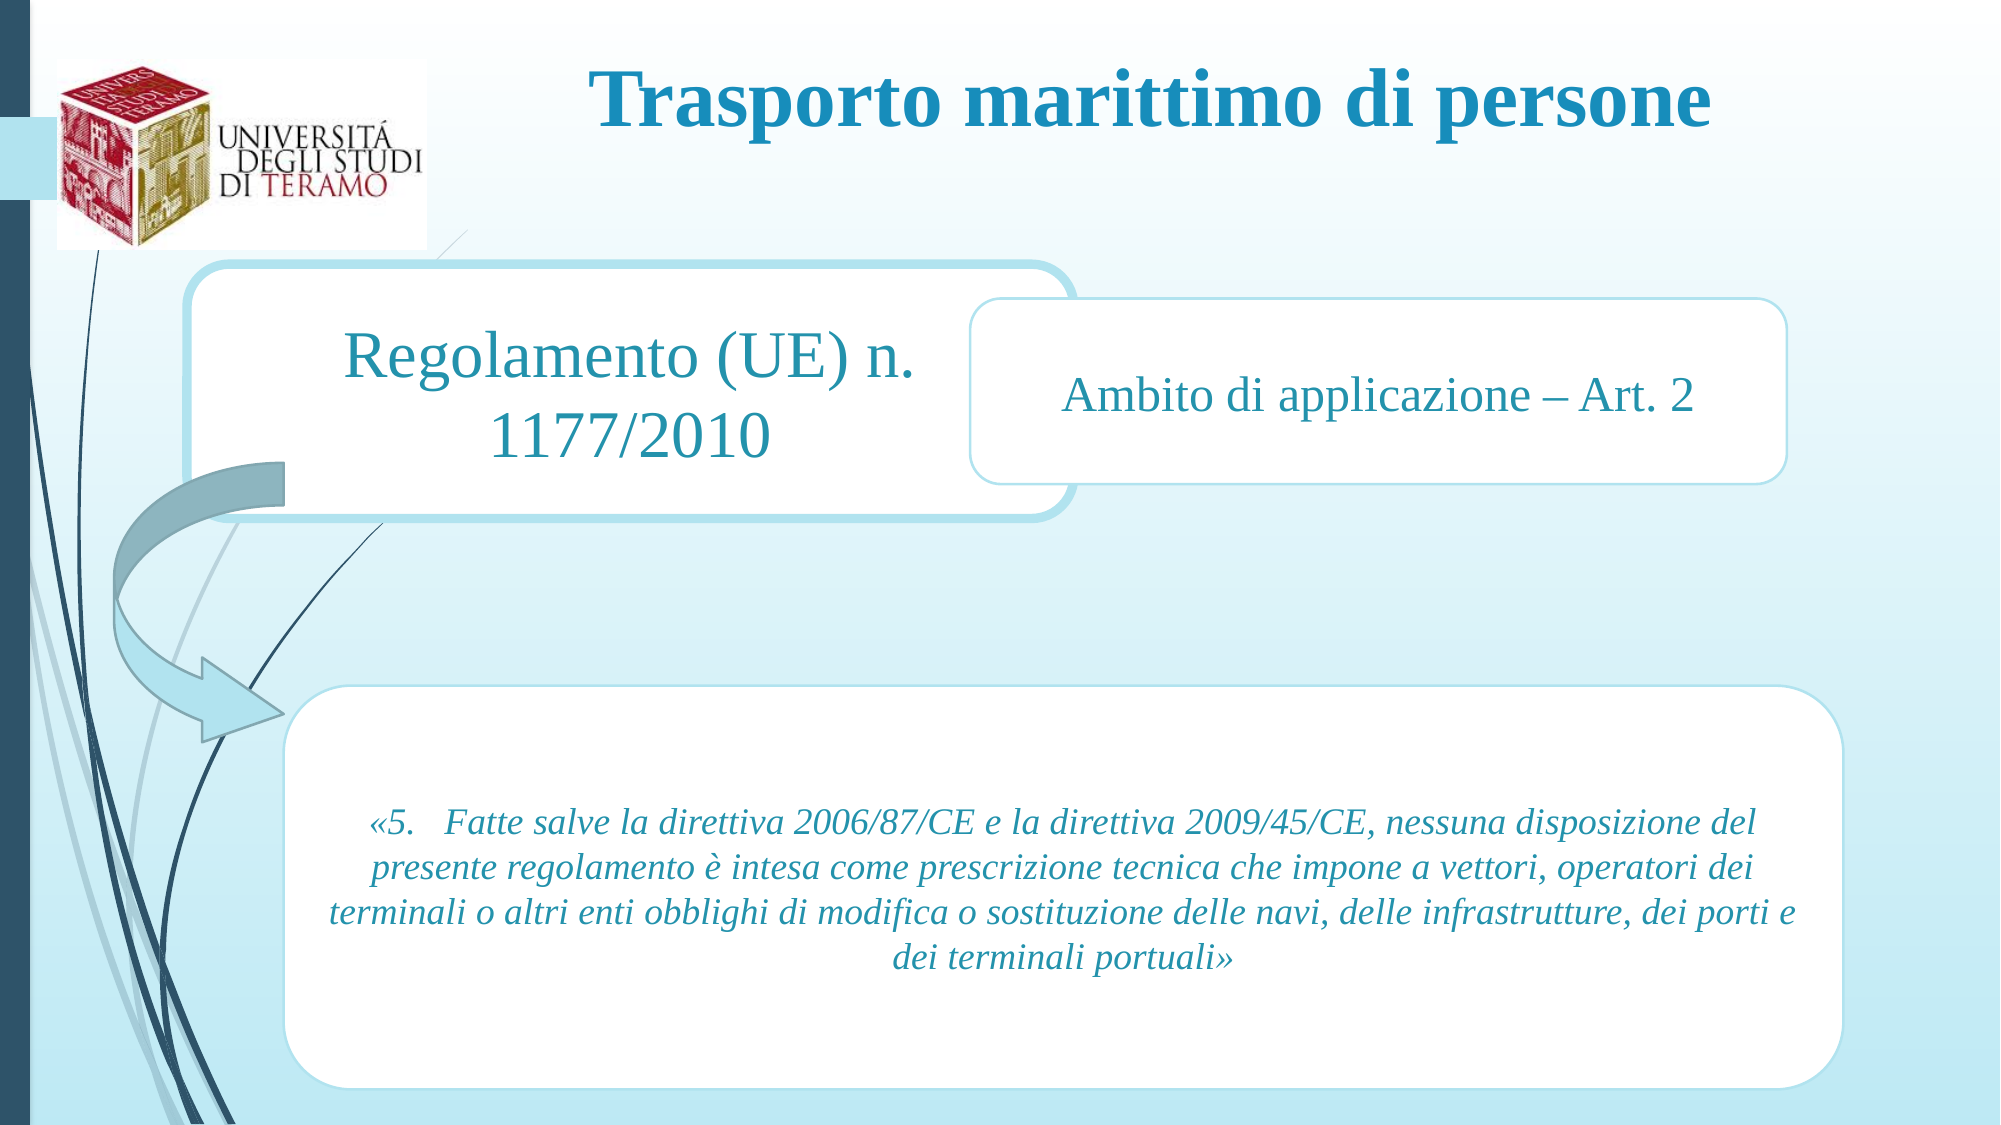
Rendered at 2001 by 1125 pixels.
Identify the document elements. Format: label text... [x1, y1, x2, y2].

picture [57, 59, 427, 251]
text_box Ambito di applicazione – Art. 2 [968, 297, 1789, 486]
title Trasporto marittimo di persone [430, 35, 1893, 166]
text_box Regolamento (UE) n. 1177/2010 [185, 262, 1075, 520]
text_box [112, 461, 285, 744]
text_box «5. Fatte salve la direttiva 2006/87/CE e la direttiva 2009/45/CE, nessuna disposizione del presente regolamento è intesa come prescrizione tecnica che impone a vettori, operatori dei terminali o altri enti obblighi di modifica o sostituzione delle navi, delle infrastrutture, dei porti e dei terminali portuali» [282, 684, 1845, 1091]
